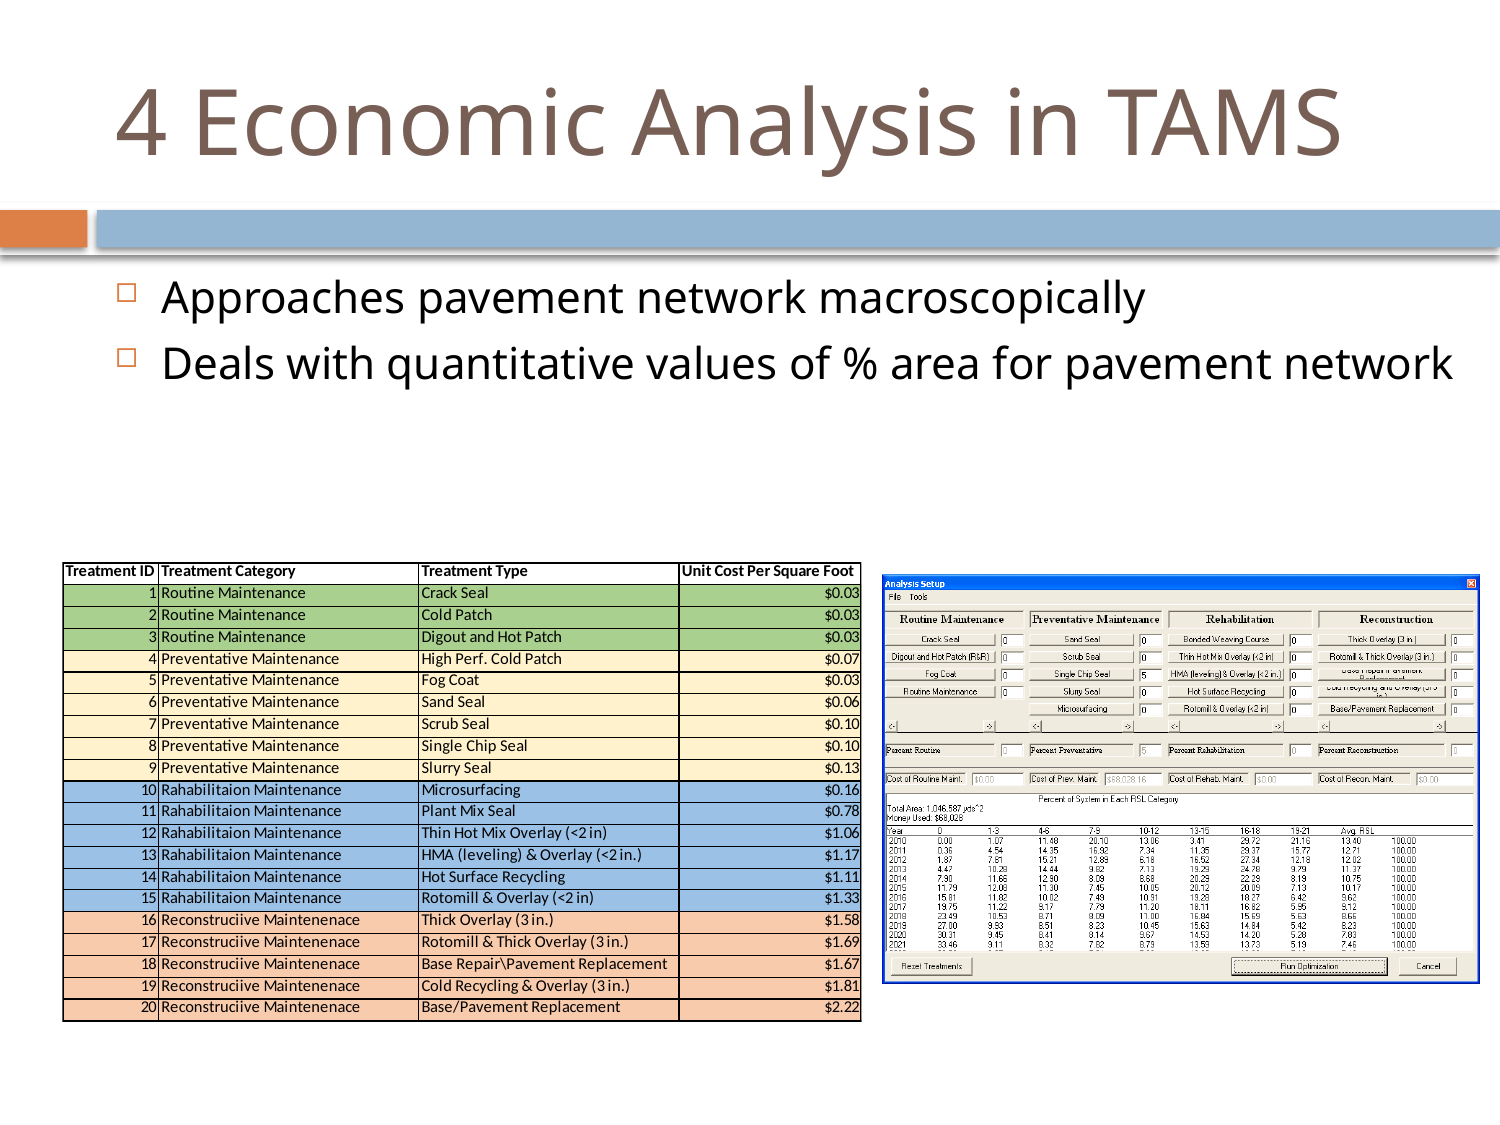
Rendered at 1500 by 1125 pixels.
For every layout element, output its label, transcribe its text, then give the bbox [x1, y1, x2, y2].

title 4 Economic Analysis in TAMS [100, 37, 1438, 200]
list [62, 562, 863, 1023]
picture [882, 574, 1481, 984]
text_box Approaches pavement network macroscopically Deals with quantitative values of % area for pavement network [100, 262, 1475, 450]
